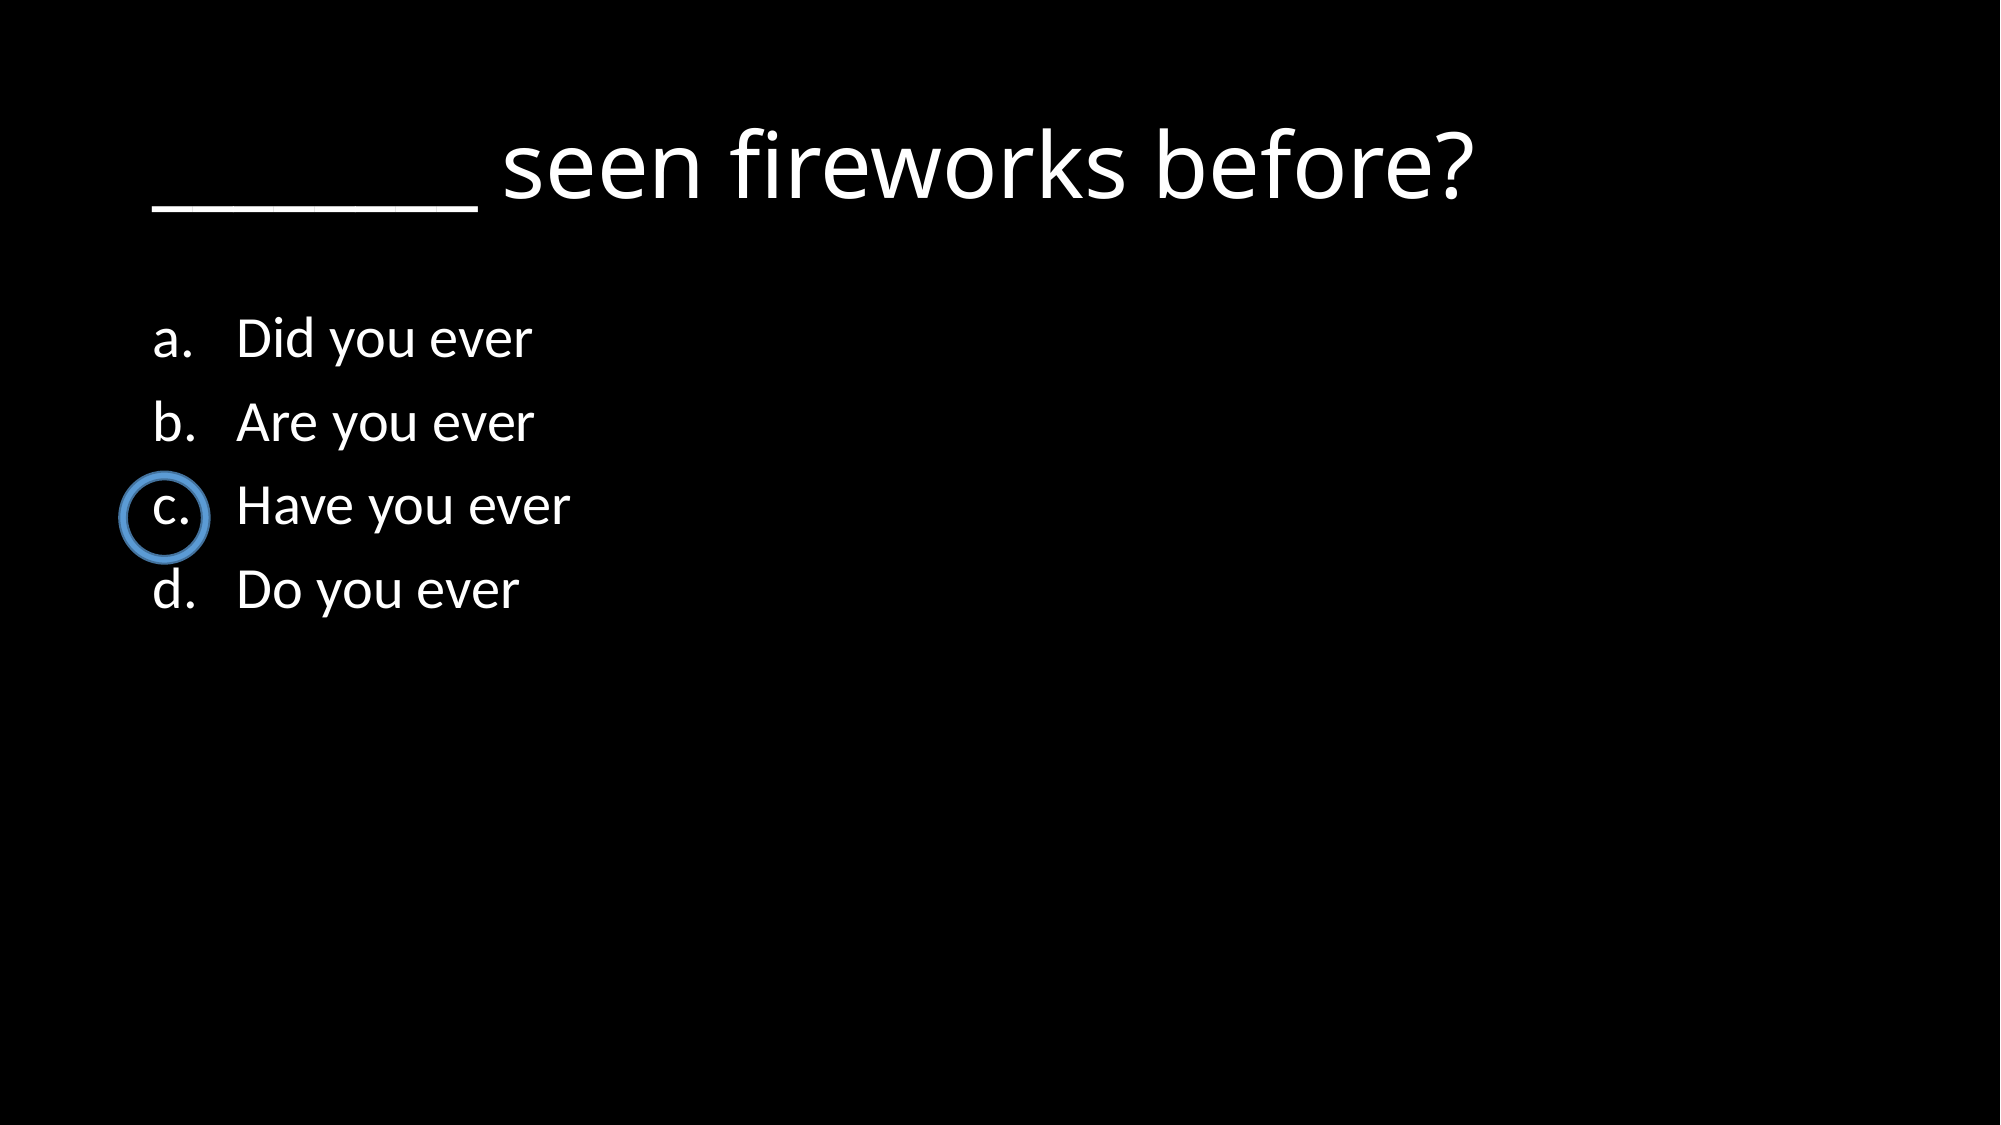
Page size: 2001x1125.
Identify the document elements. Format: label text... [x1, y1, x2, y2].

list Did you ever Are you ever Have you ever Do you ever [137, 299, 1863, 1014]
text_box [118, 470, 211, 565]
title ________ seen fireworks before? [137, 59, 1863, 278]
